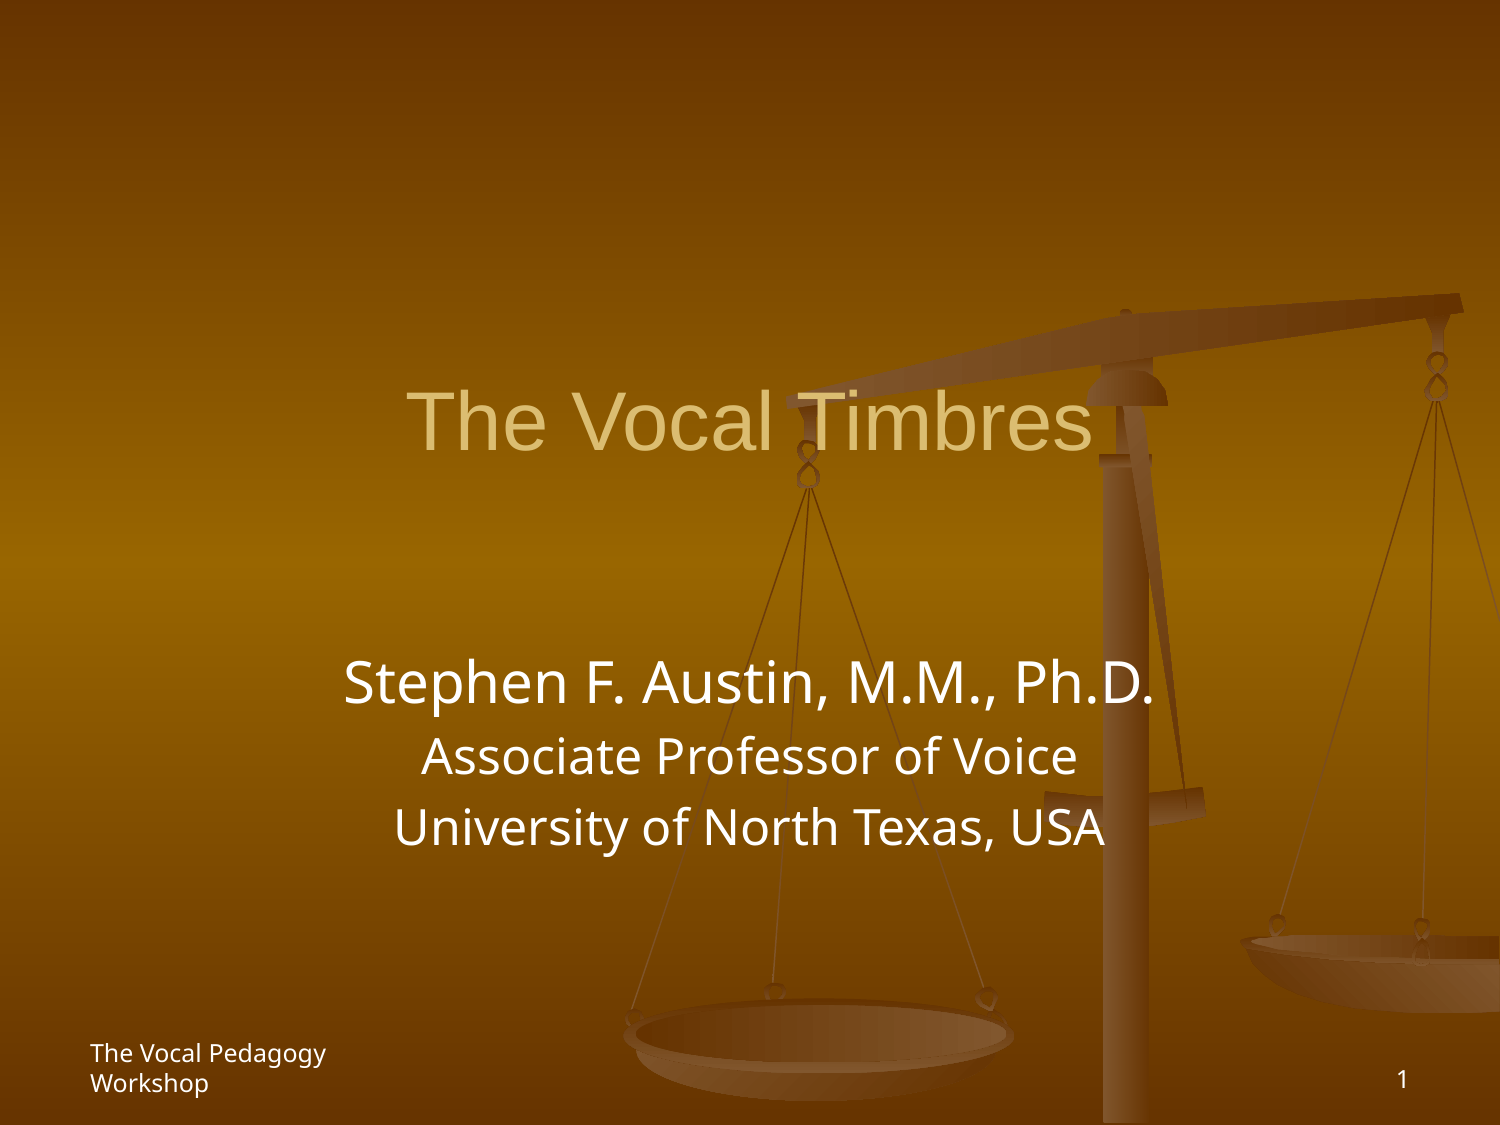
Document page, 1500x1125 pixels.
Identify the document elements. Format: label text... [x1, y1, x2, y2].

title The Vocal Timbres [112, 289, 1388, 576]
slide_number 1 [1074, 1029, 1426, 1106]
subtitle Stephen F. Austin, M.M., Ph.D. Associate Professor of Voice University of North Texas, USA [224, 637, 1276, 926]
slide_number The Vocal Pedagogy Workshop [74, 1029, 426, 1106]
